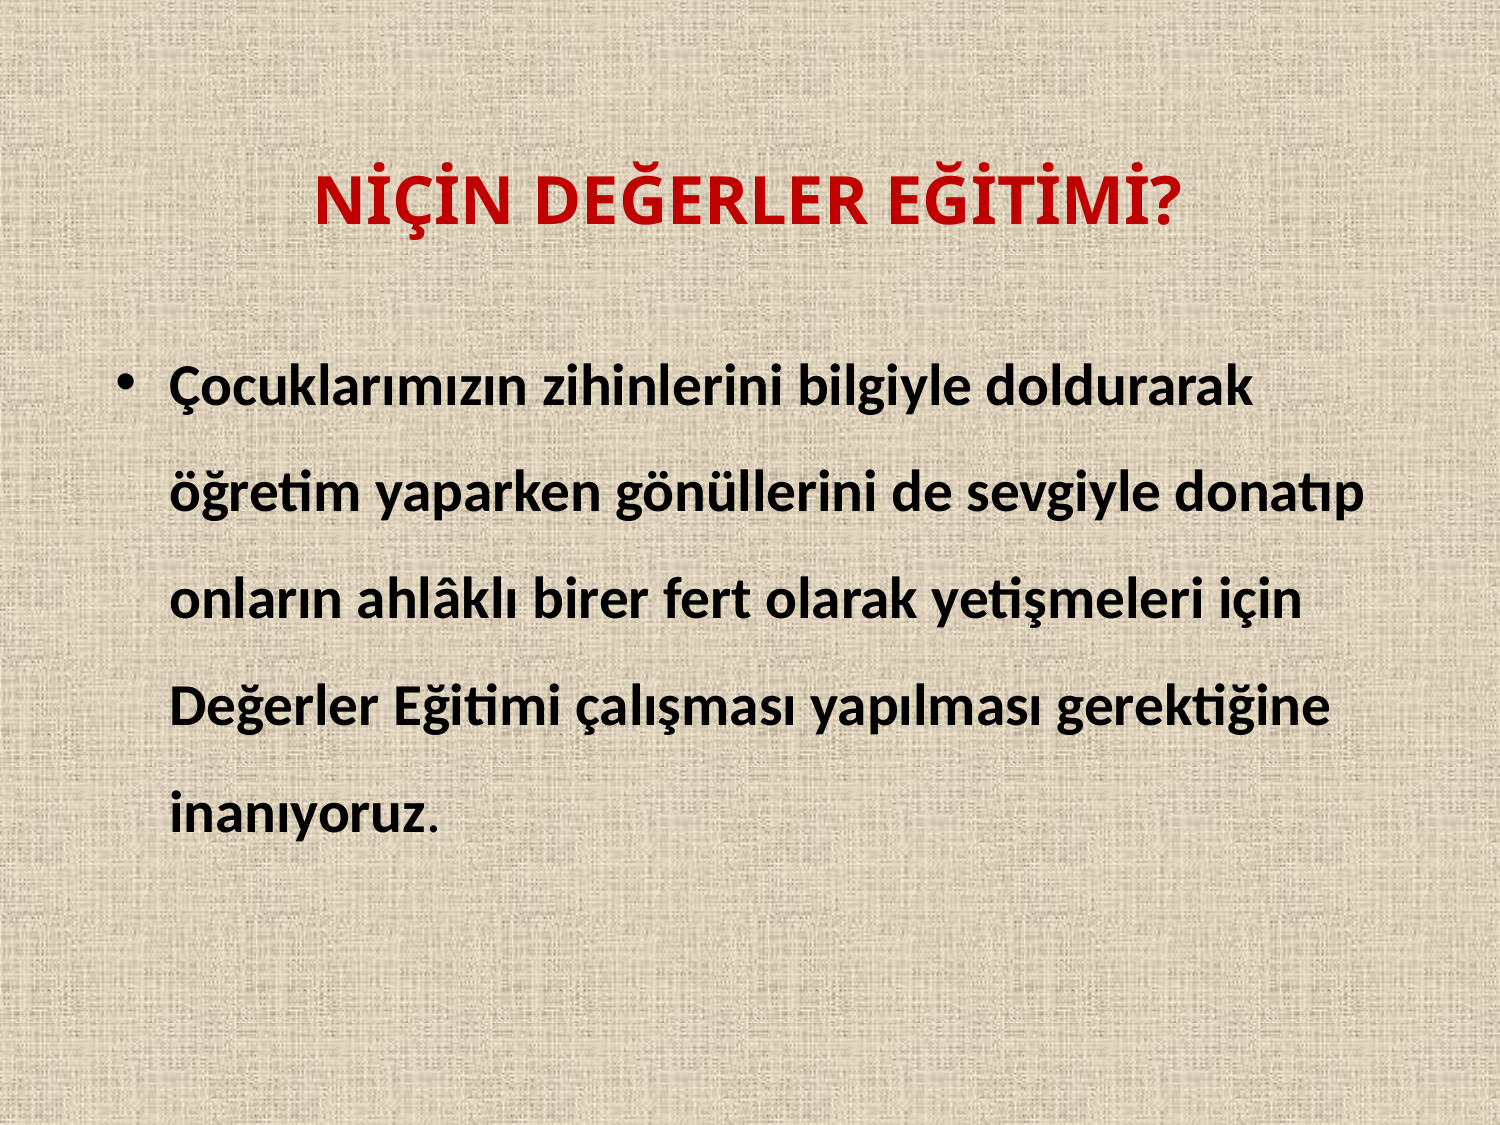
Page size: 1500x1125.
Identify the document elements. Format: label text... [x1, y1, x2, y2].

title NİÇİN DEĞERLER EĞİTİMİ? [35, 128, 1461, 267]
list Çocuklarımızın zihinlerini bilgiyle doldurarak öğretim yaparken gönüllerini de sevgiyle donatıp onların ahlâklı birer fert olarak yetişmeleri için Değerler Eğitimi çalışması yapılması gerektiğine inanıyoruz. [100, 302, 1451, 855]
picture [0, 0, 1500, 1125]
